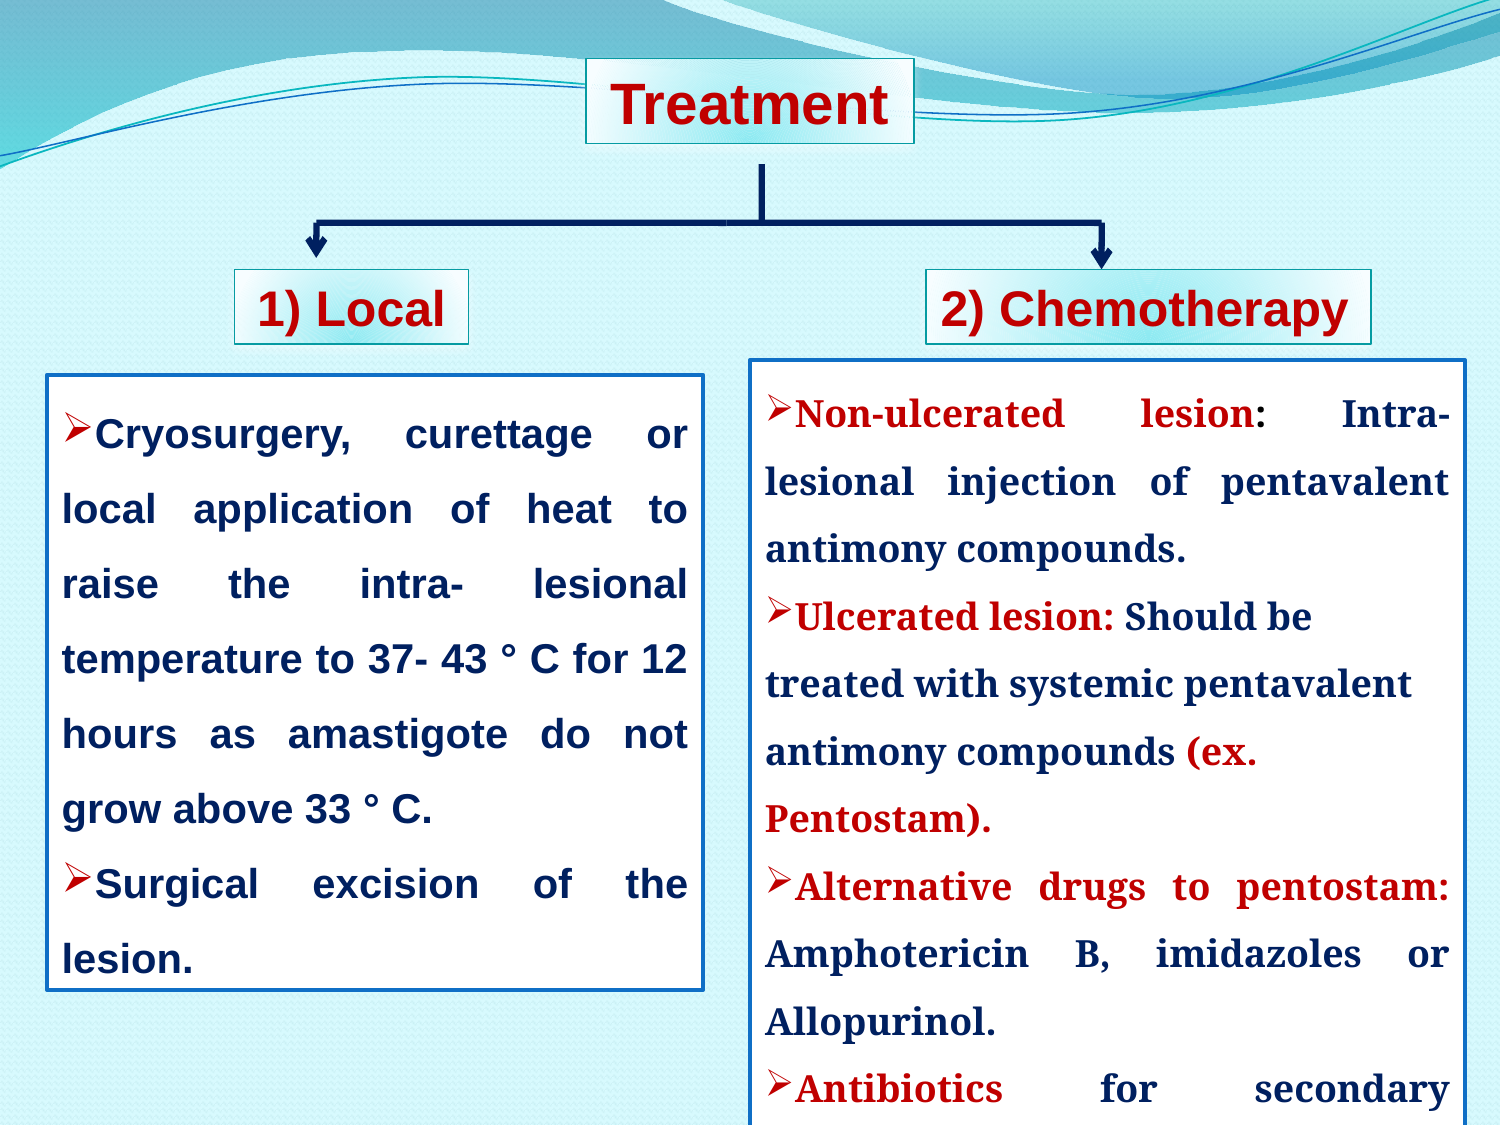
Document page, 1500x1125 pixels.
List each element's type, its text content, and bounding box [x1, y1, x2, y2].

text_box 1) Local [234, 269, 469, 345]
text_box Cryosurgery, curettage or local application of heat to raise the intra- lesional temperature to 37- 43 ° C for 12 hours as amastigote do not grow above 33 ° C. Surgical excision of the lesion. [45, 373, 705, 992]
text_box Treatment [585, 58, 915, 144]
text_box Non-ulcerated lesion: Intra- lesional injection of pentavalent antimony compounds. Ulcerated lesion: Should be treated with systemic pentavalent antimony compounds (ex. Pentostam). Alternative drugs to pentostam: Amphotericin B, imidazoles or Allopurinol. Antibiotics for secondary bacterial infection of lesions. [748, 358, 1467, 1125]
text_box 2) Chemotherapy [925, 269, 1372, 345]
